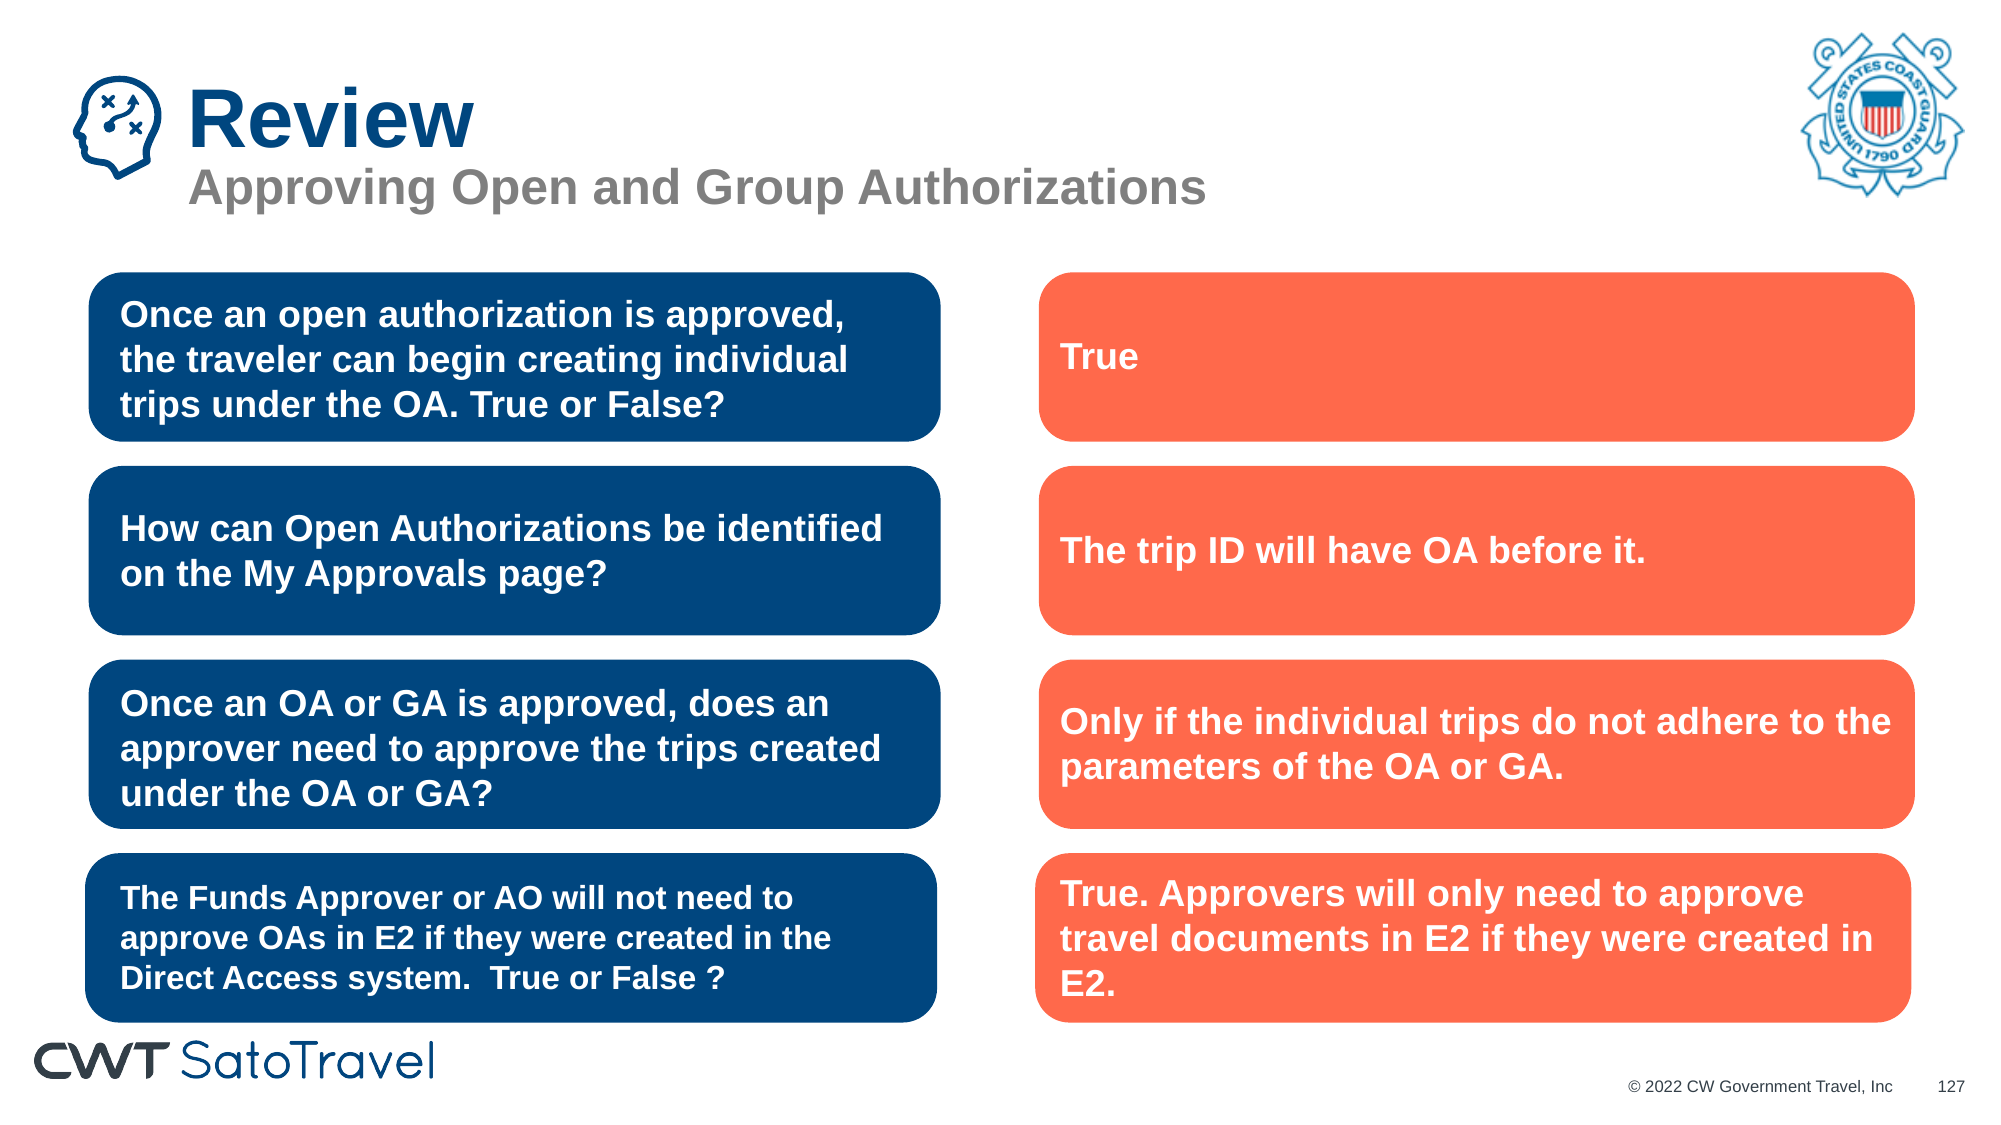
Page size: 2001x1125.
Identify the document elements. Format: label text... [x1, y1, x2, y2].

picture [34, 1040, 433, 1079]
title Review Approving Open and Group Authorizations [187, 79, 1918, 218]
picture [1800, 32, 1965, 198]
slide_number 126 [1931, 1075, 1966, 1098]
footer © 2022 CW Government Travel, Inc [1257, 1075, 1918, 1098]
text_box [85, 270, 1915, 1023]
